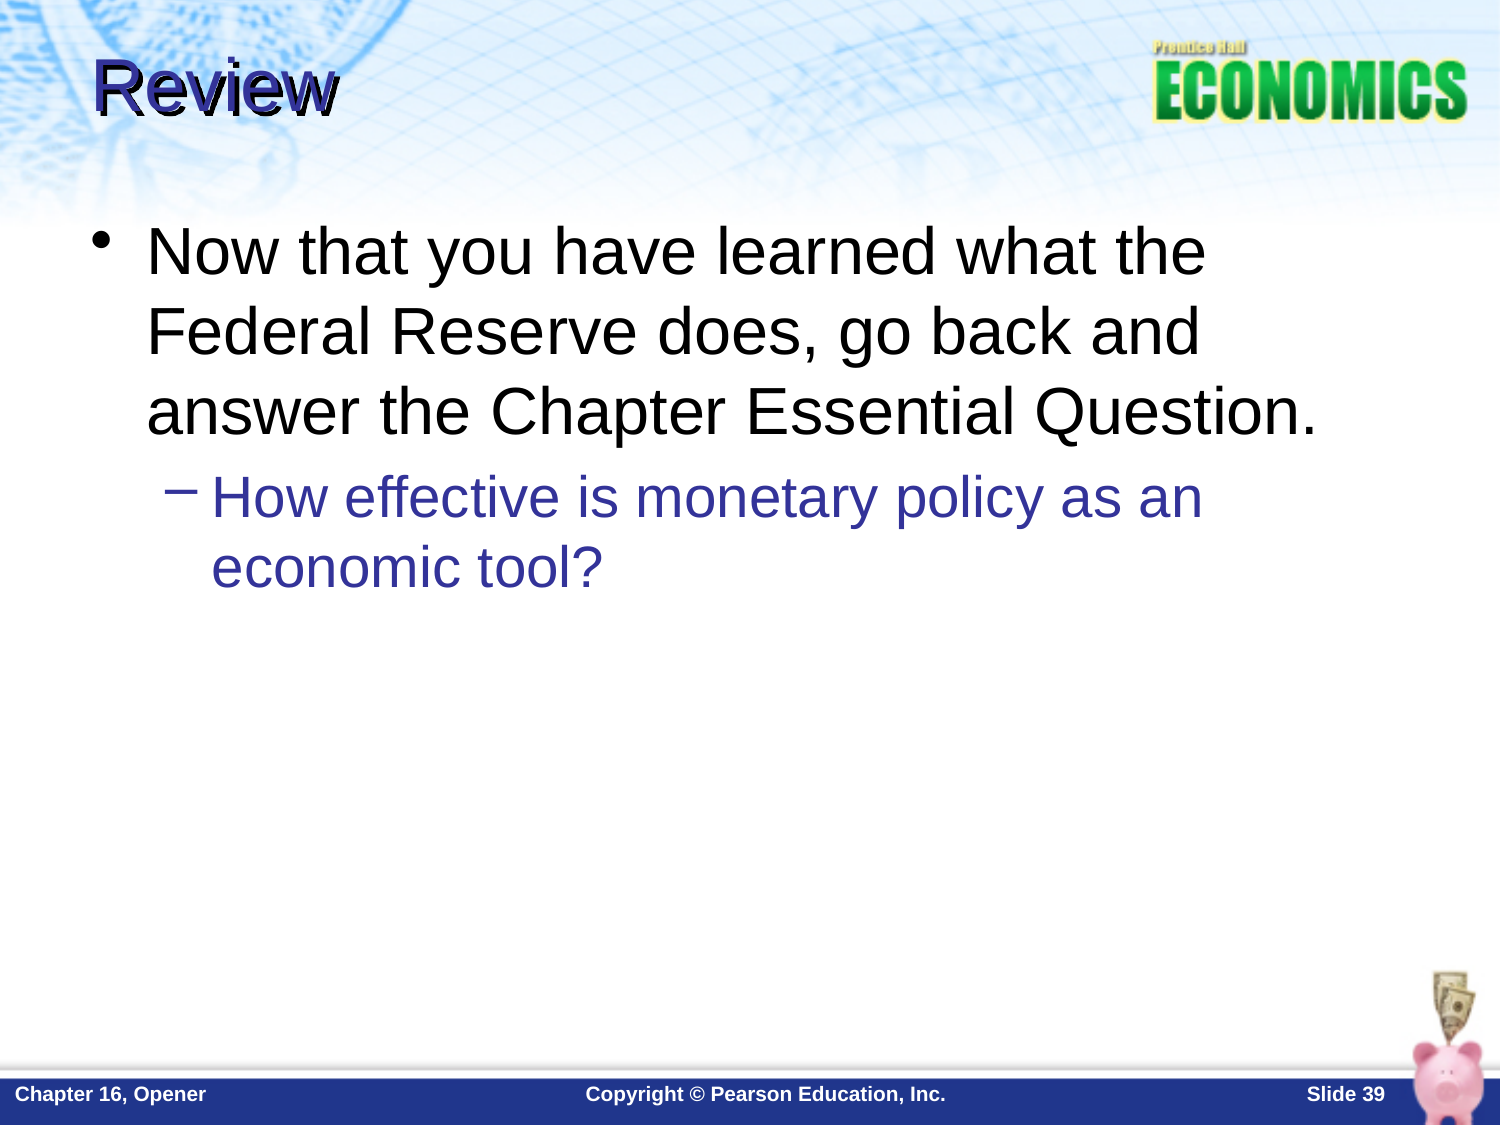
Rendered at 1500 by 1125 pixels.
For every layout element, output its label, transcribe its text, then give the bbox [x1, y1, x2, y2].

title Review [74, 0, 1101, 163]
picture [0, 0, 1500, 1125]
list Now that you have learned what the Federal Reserve does, go back and answer the Chapter Essential Question. How effective is monetary policy as an economic tool? [74, 199, 1426, 1006]
